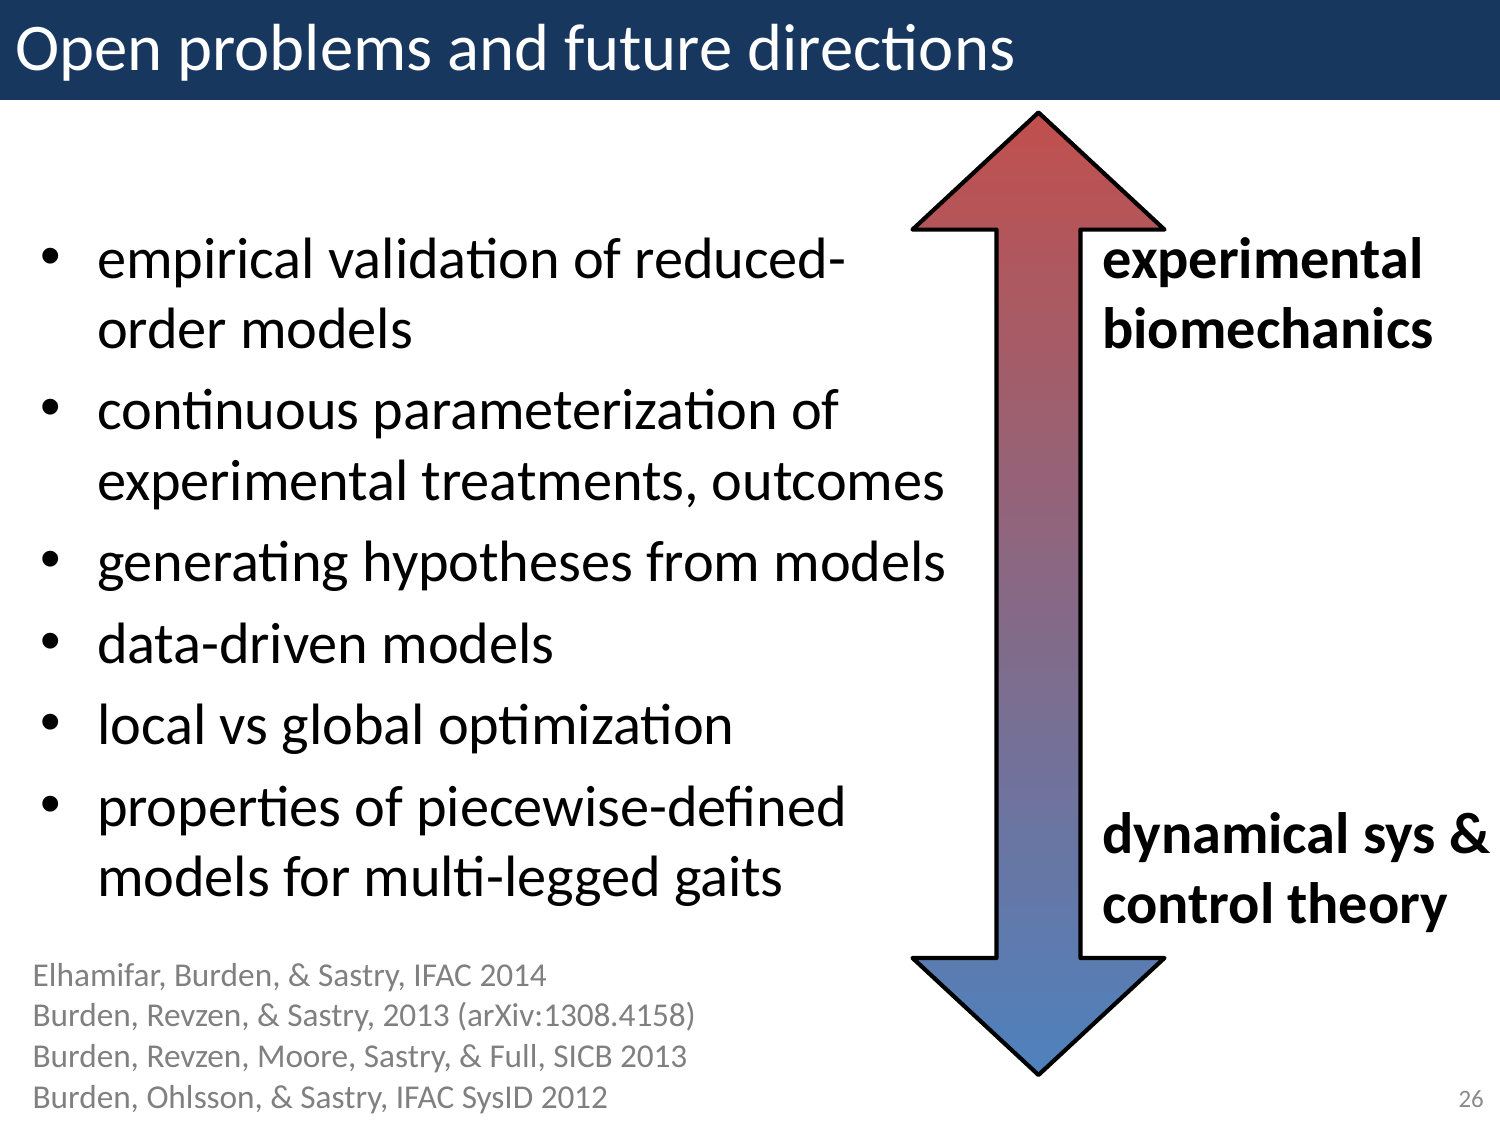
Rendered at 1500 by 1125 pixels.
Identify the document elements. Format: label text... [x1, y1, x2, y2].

list empirical validation of reduced-order models continuous parameterization of experimental treatments, outcomes generating hypotheses from models data-driven models local vs global optimization properties of piecewise-defined models for multi-legged gaits [25, 212, 975, 925]
text_box experimental biomechanics [1087, 212, 1475, 398]
title Open problems and future directions [0, 0, 1500, 88]
text_box dynamical sys & control theory [1087, 787, 1500, 950]
slide_number 26 [1387, 1074, 1499, 1111]
text_box [910, 110, 1167, 1077]
text_box Elhamifar, Burden, & Sastry, IFAC 2014 Burden, Revzen, & Sastry, 2013 (arXiv:1308.4158) Burden, Revzen, Moore, Sastry, & Full, SICB 2013 Burden, Ohlsson, & Sastry, IFAC SysID 2012 [25, 970, 875, 1113]
